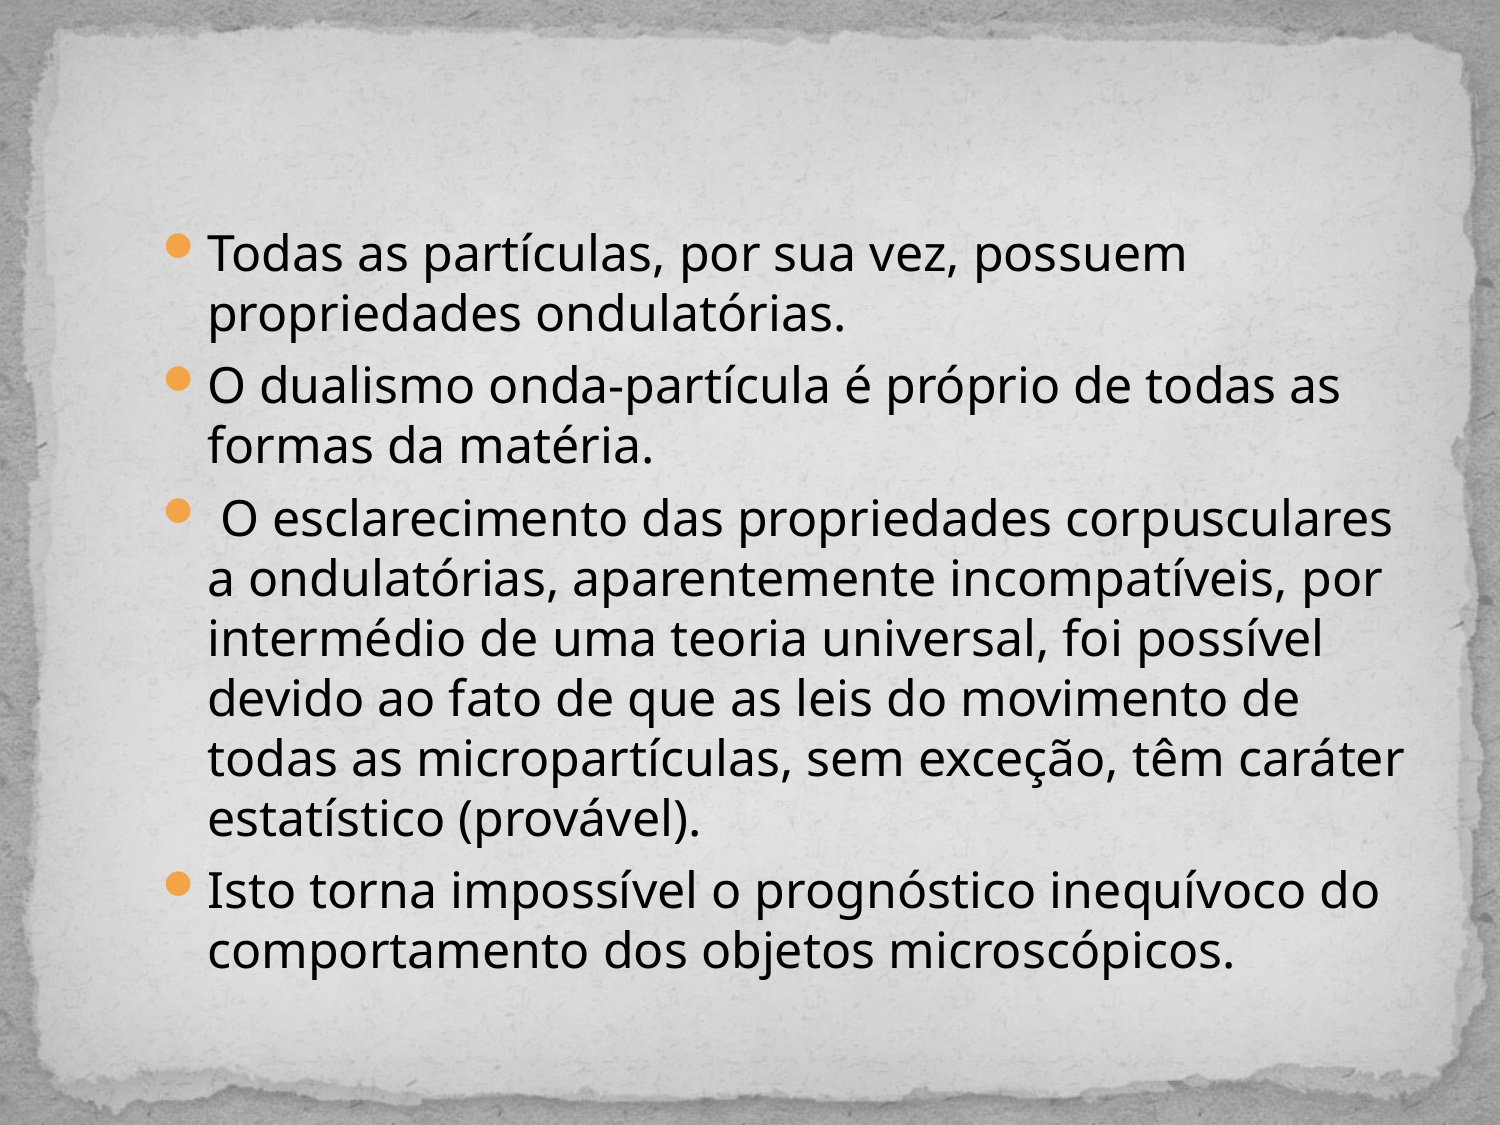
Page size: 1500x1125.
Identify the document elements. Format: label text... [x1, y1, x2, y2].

text_box Todas as partículas, por sua vez, possuem propriedades ondulatórias. O dualismo onda-partícula é próprio de todas as formas da matéria. O esclarecimento das propriedades corpusculares a ondulatórias, aparentemente incompatíveis, por intermédio de uma teoria universal, foi possível devido ao fato de que as leis do movimento de todas as micropartículas, sem exceção, têm caráter estatístico (provável). Isto torna impossível o prognóstico inequívoco do comportamento dos objetos microscópicos. [147, 214, 1435, 987]
